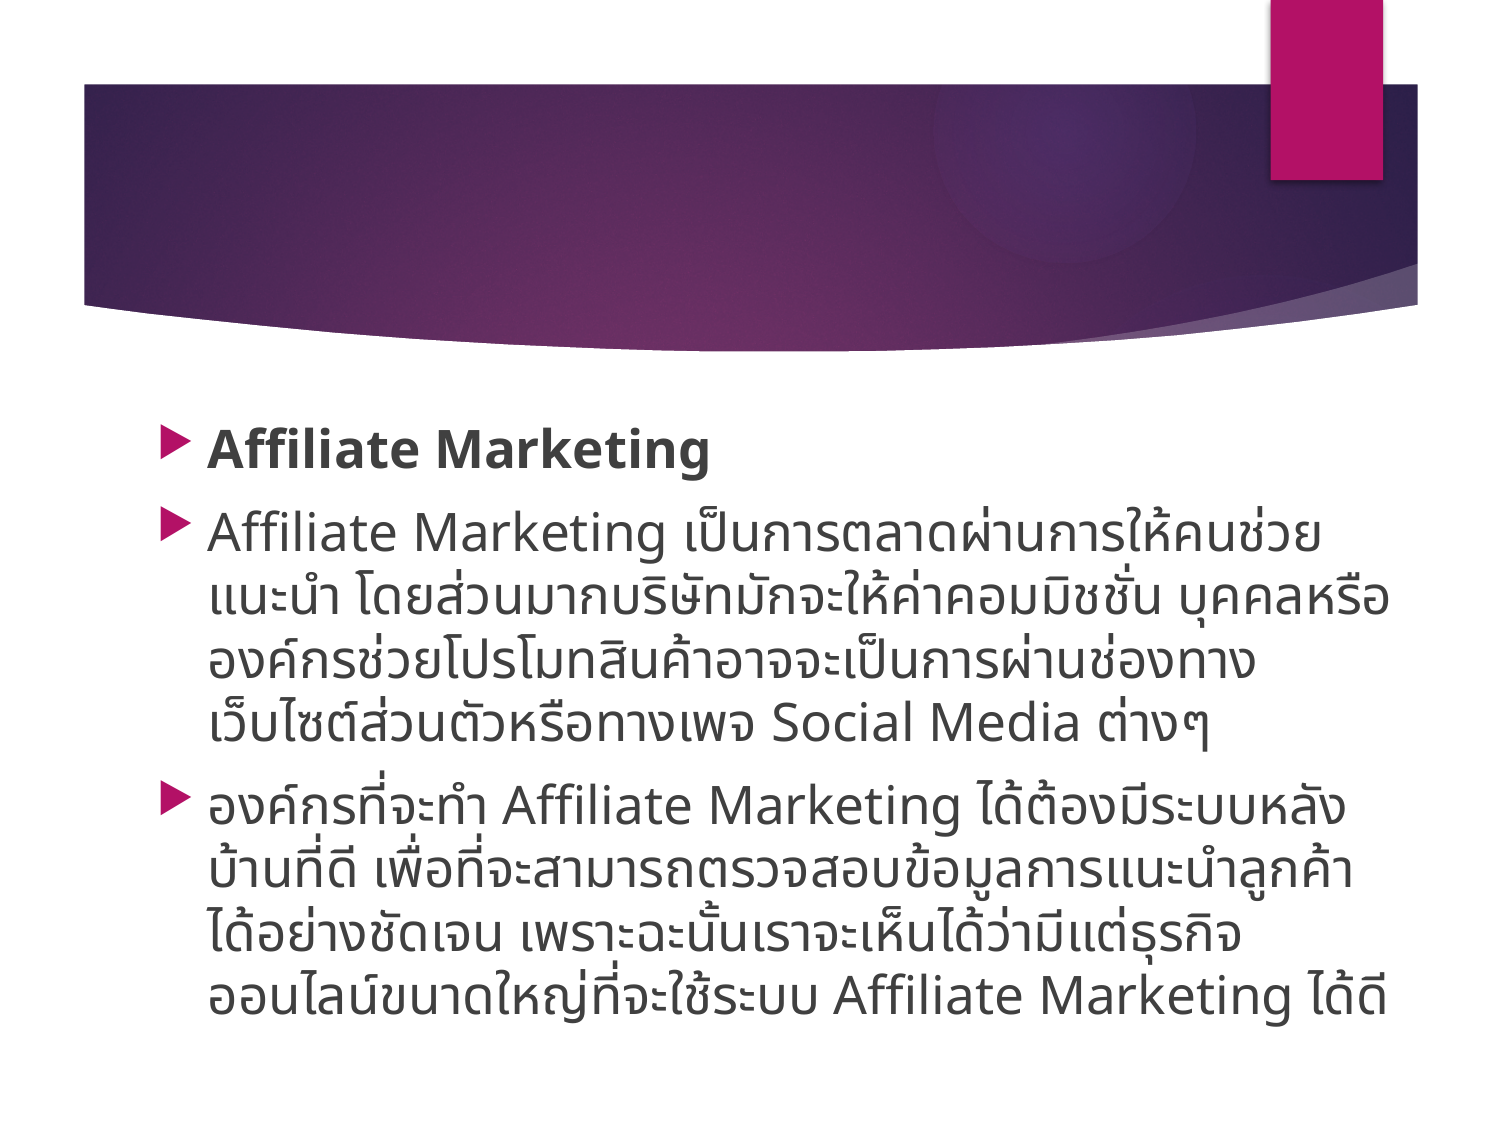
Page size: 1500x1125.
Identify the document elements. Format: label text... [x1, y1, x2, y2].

list Affiliate Marketing Affiliate Marketing เป็นการตลาดผ่านการให้คนช่วยแนะนำ โดยส่วนมากบริษัทมักจะให้ค่าคอมมิชชั่น บุคคลหรือองค์กรช่วยโปรโมทสินค้าอาจจะเป็นการผ่านช่องทางเว็บไซต์ส่วนตัวหรือทางเพจ Social Media ต่างๆ องค์กรที่จะทำ Affiliate Marketing ได้ต้องมีระบบหลังบ้านที่ดี เพื่อที่จะสามารถตรวจสอบข้อมูลการแนะนำลูกค้าได้อย่างชัดเจน เพราะฉะนั้นเราจะเห็นได้ว่ามีแต่ธุรกิจออนไลน์ขนาดใหญ่ที่จะใช้ระบบ Affiliate Marketing ได้ดี [141, 408, 1413, 1063]
